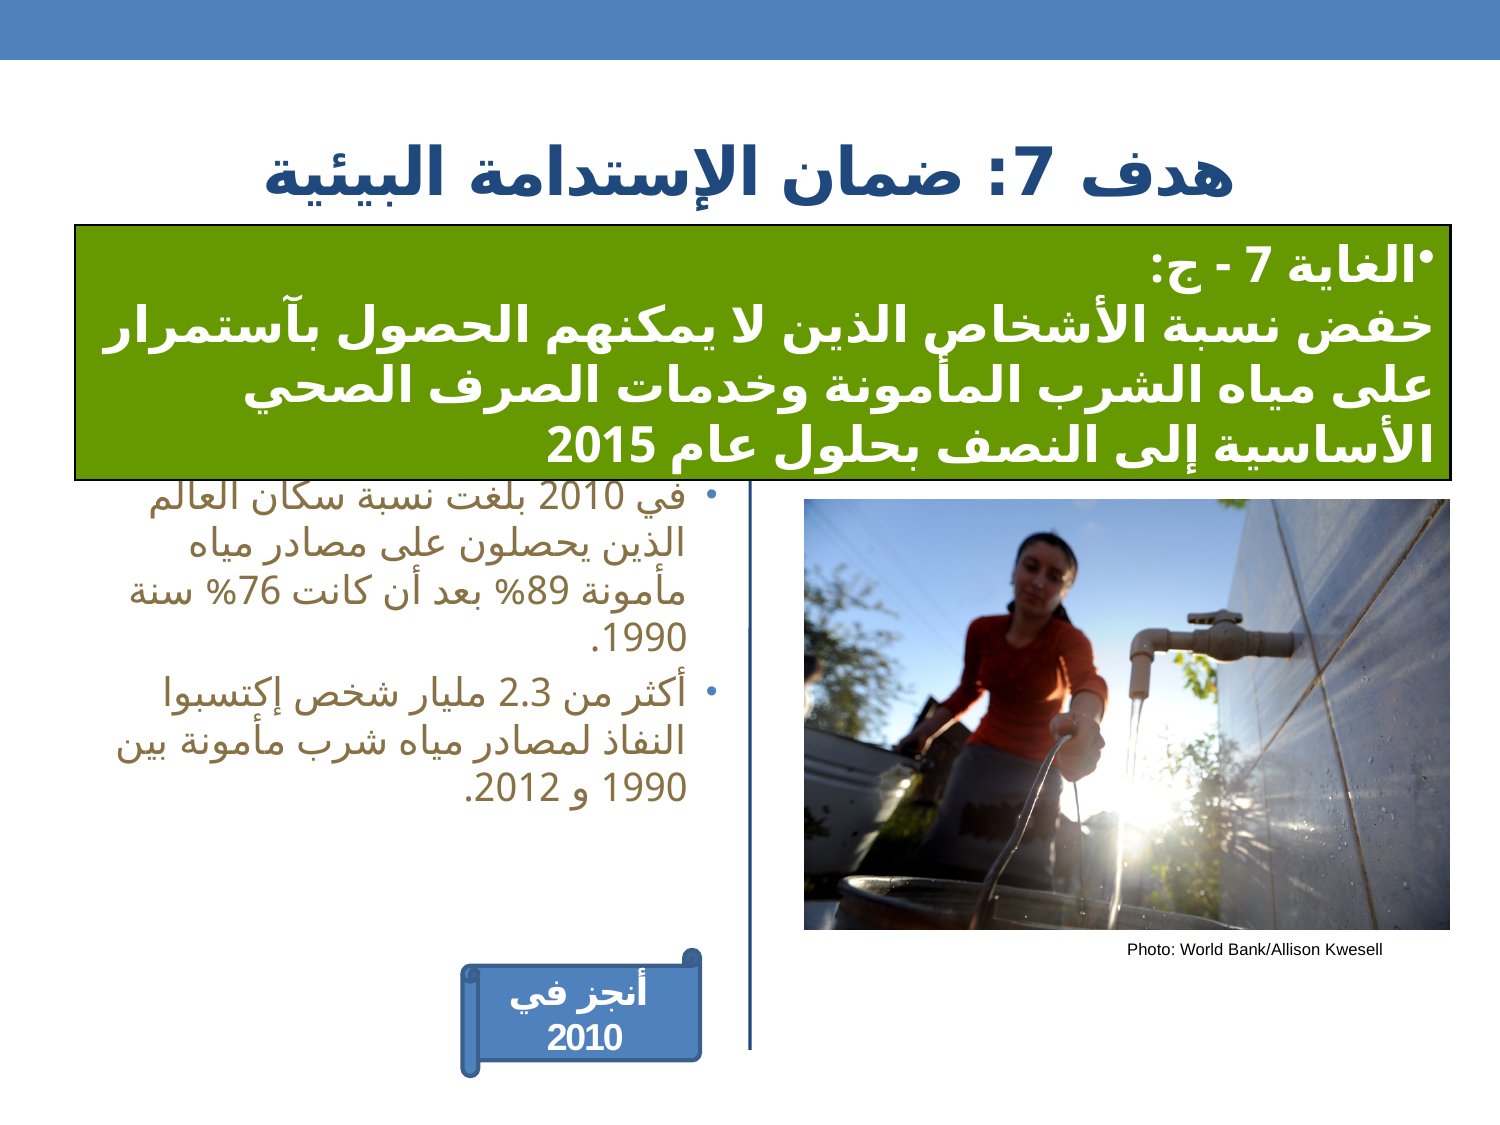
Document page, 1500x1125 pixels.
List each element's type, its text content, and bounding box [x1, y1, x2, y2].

text_box أنجز في 2010 [460, 947, 703, 1079]
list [804, 499, 1451, 930]
text_box الغاية 7 - ج:‏ خفض نسبة الأشخاص الذين لا يمكنهم الحصول بآستمرار على ‏مياه الشرب المأمونة وخدمات الصرف الصحي الأساسية إلى ‏النصف بحلول عام 2015‏ [74, 224, 1451, 480]
title هدف 7: ضمان الإستدامة البيئية [75, 87, 1425, 224]
list في 2010 بلغت نسبة سكان العالم الذين يحصلون على مصادر مياه مأمونة 89% بعد أن كانت 76% سنة 1990. أكثر من 2.3 مليار شخص إكتسبوا النفاذ لمصادر مياه شرب مأمونة بين 1990 و 2012. [87, 480, 733, 1049]
text_box Photo: World Bank/Allison Kwesell [1112, 938, 1400, 966]
